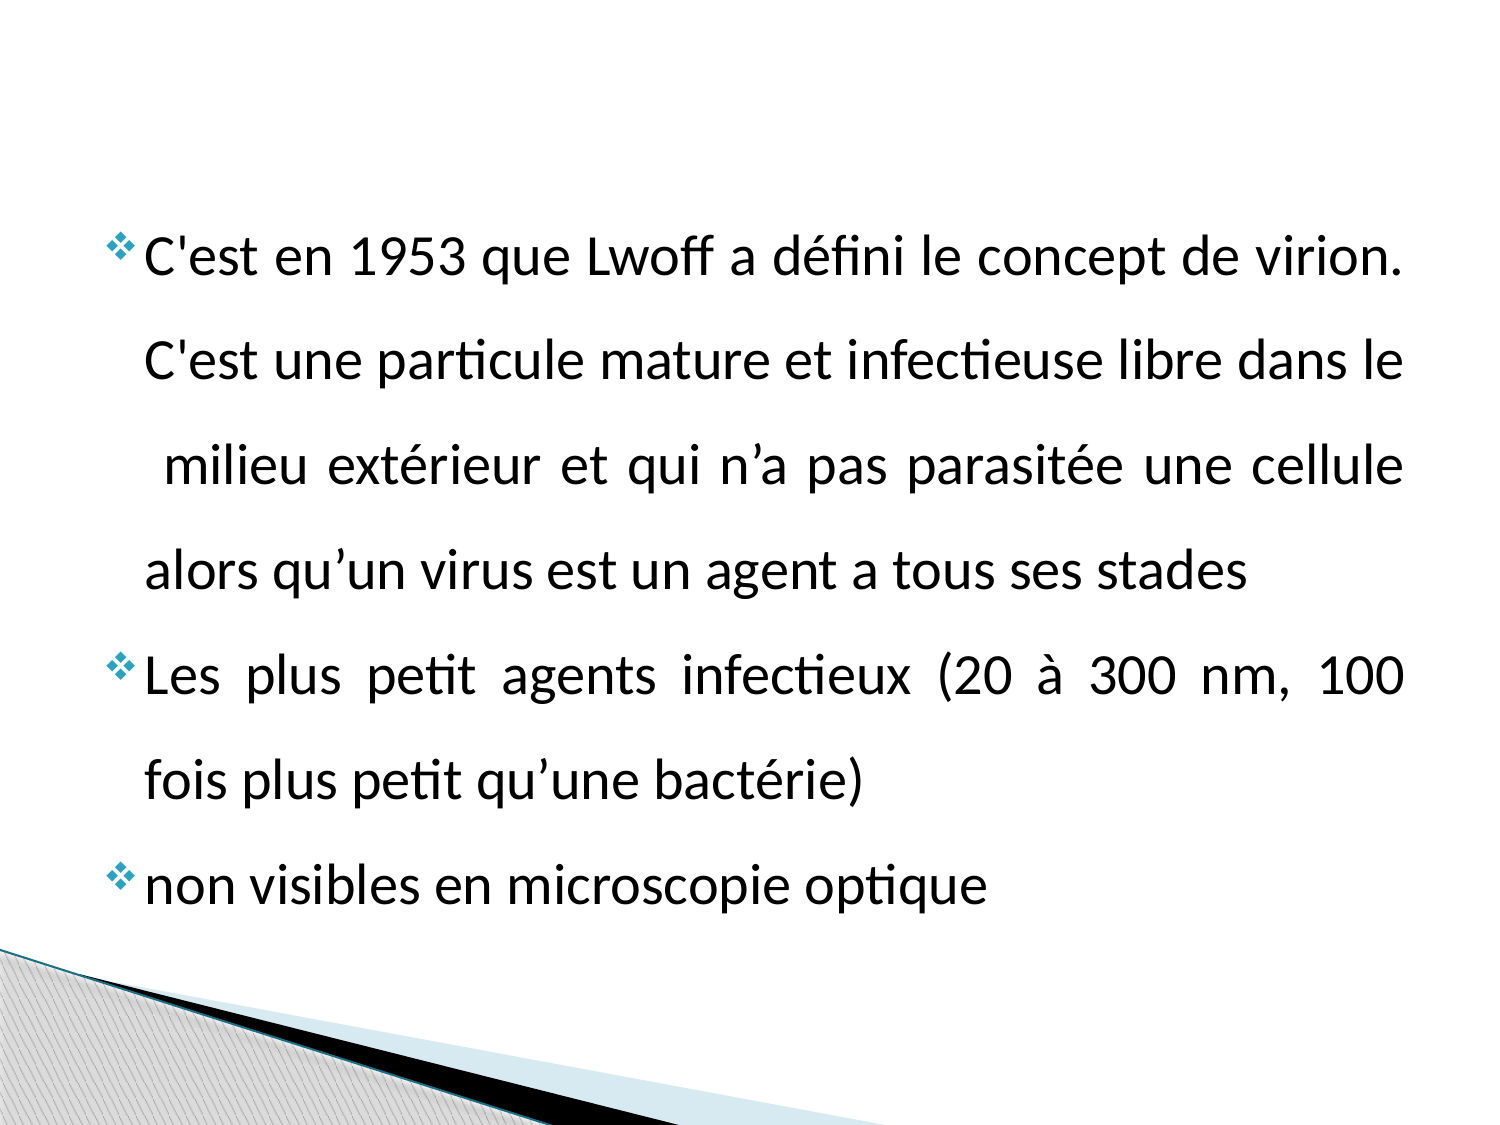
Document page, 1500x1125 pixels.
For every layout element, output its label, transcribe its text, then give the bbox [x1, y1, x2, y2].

list C'est en 1953 que Lwoff a défini le concept de virion. C'est une particule mature et infectieuse libre dans le milieu extérieur et qui n’a pas parasitée une cellule alors qu’un virus est un agent a tous ses stades Les plus petit agents infectieux (20 à 300 nm, 100 fois plus petit qu’une bactérie) non visibles en microscopie optique [70, 174, 1421, 950]
